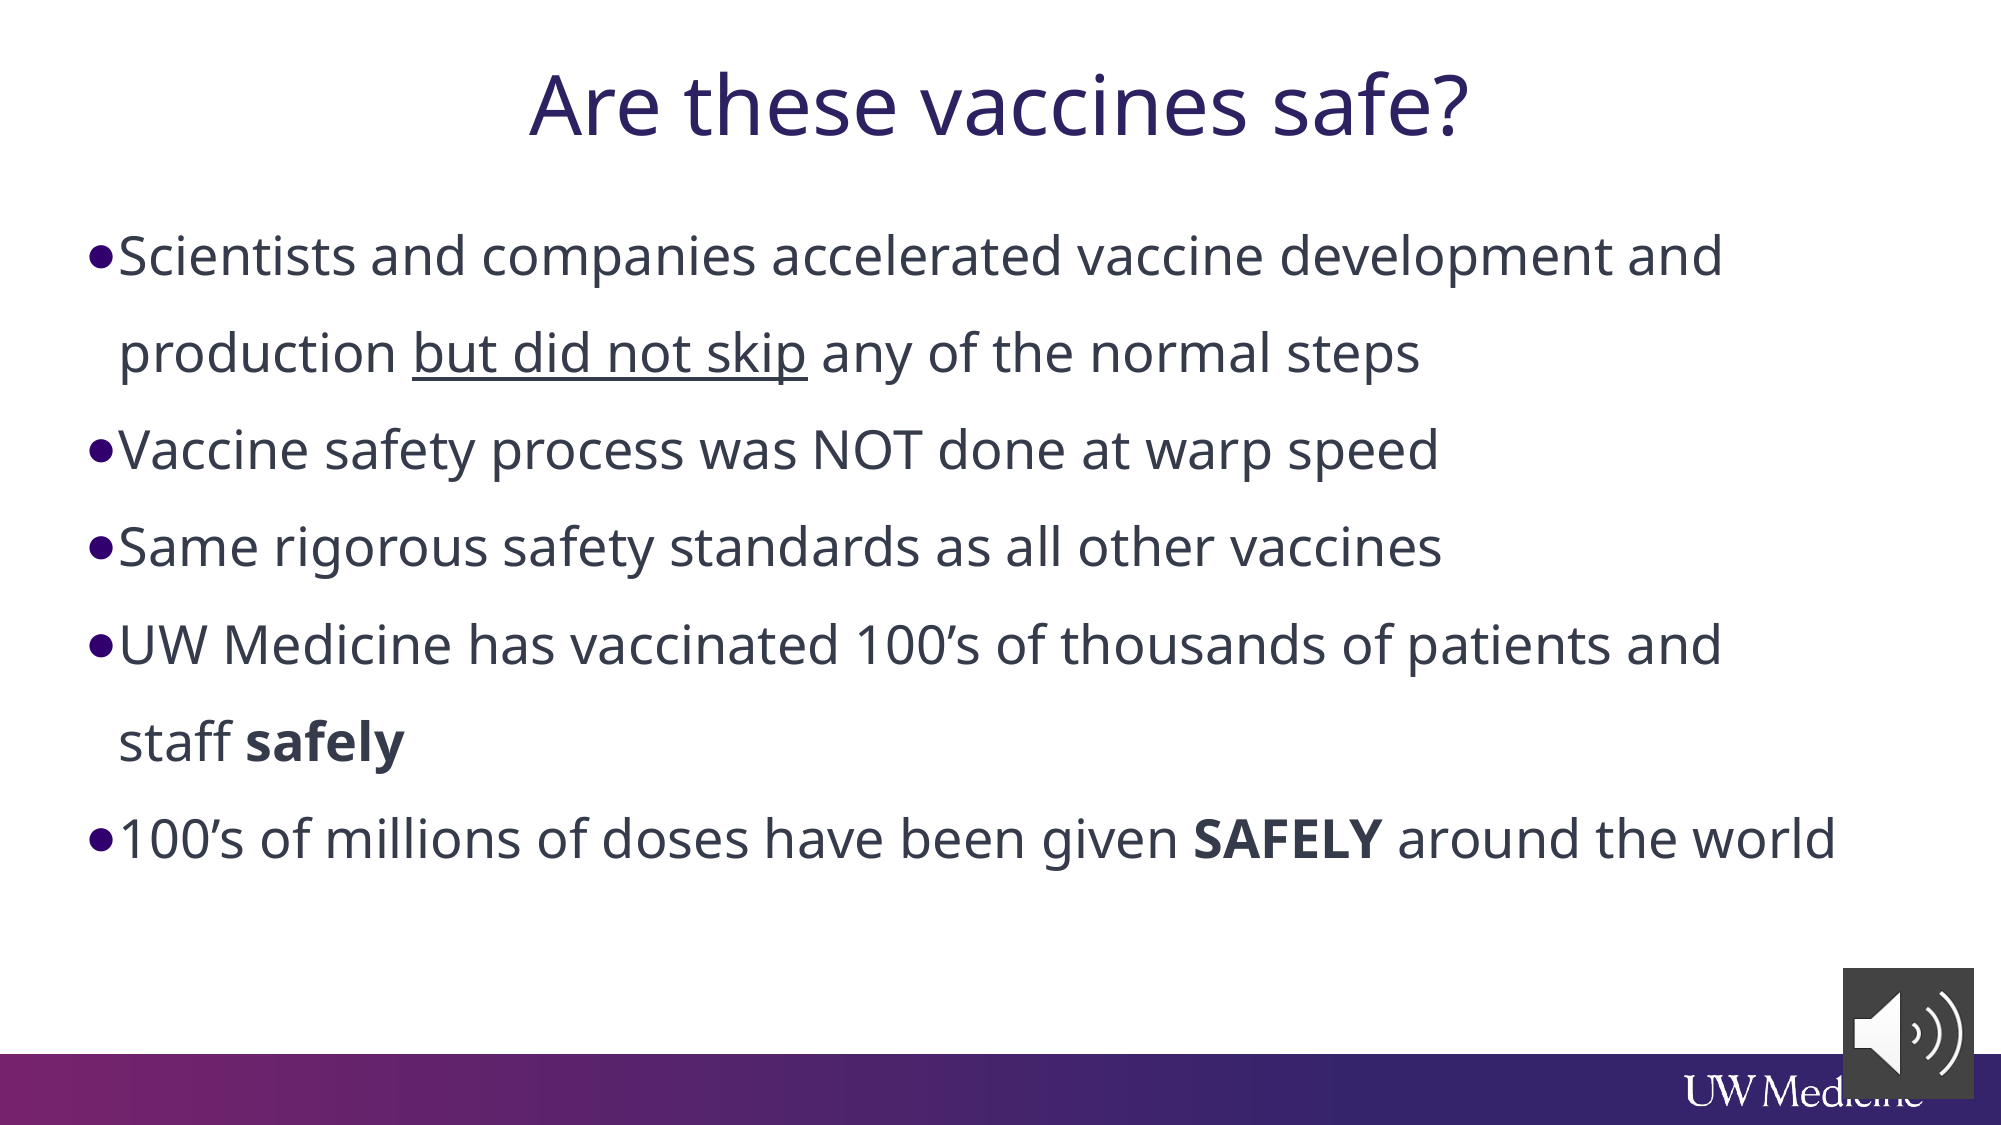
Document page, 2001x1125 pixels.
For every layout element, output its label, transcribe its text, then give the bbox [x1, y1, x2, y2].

list Scientists and companies accelerated vaccine development and production but did not skip any of the normal steps Vaccine safety process was NOT done at warp speed Same rigorous safety standards as all other vaccines UW Medicine has vaccinated 100’s of thousands of patients and staff safely 100’s of millions of doses have been given SAFELY around the world [70, 181, 1863, 895]
picture [1684, 966, 1975, 1107]
title Are these vaccines safe? [137, 0, 1863, 181]
